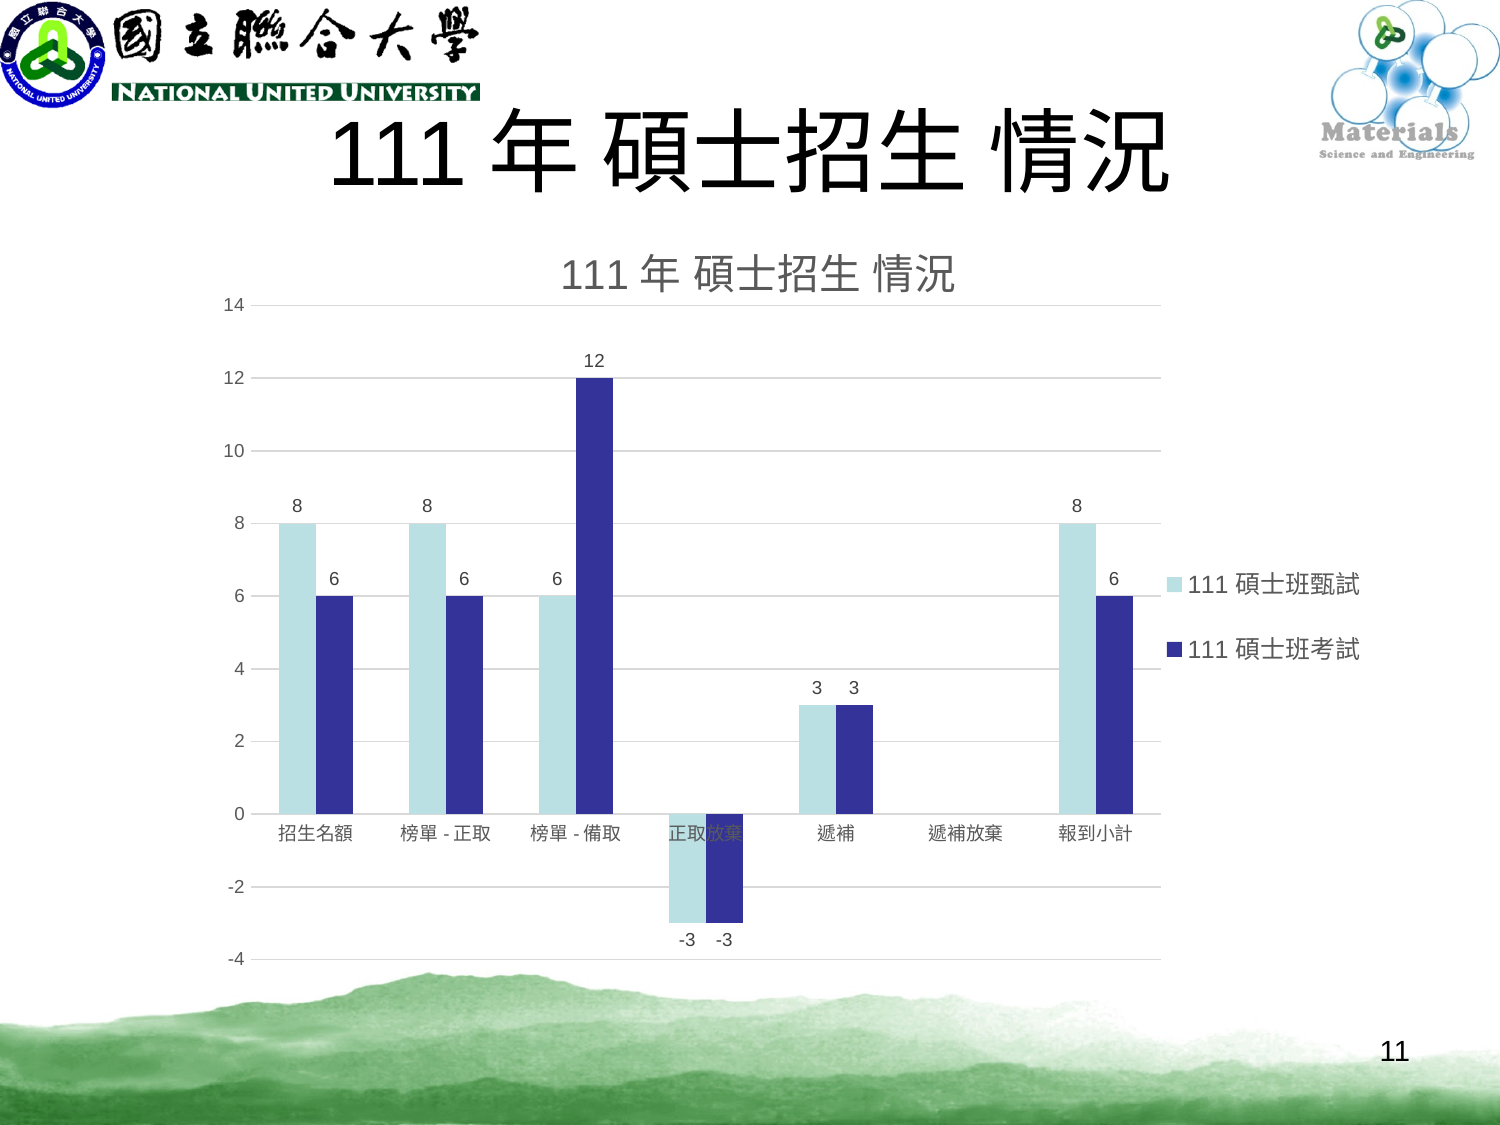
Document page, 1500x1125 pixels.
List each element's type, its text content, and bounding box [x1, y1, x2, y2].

title 111年 碩士招生 情況 [75, 54, 1425, 243]
picture [1319, 0, 1500, 160]
chart [141, 207, 1377, 988]
slide_number 11 [1074, 1024, 1426, 1103]
picture [0, 940, 1500, 1125]
picture [0, 0, 480, 112]
